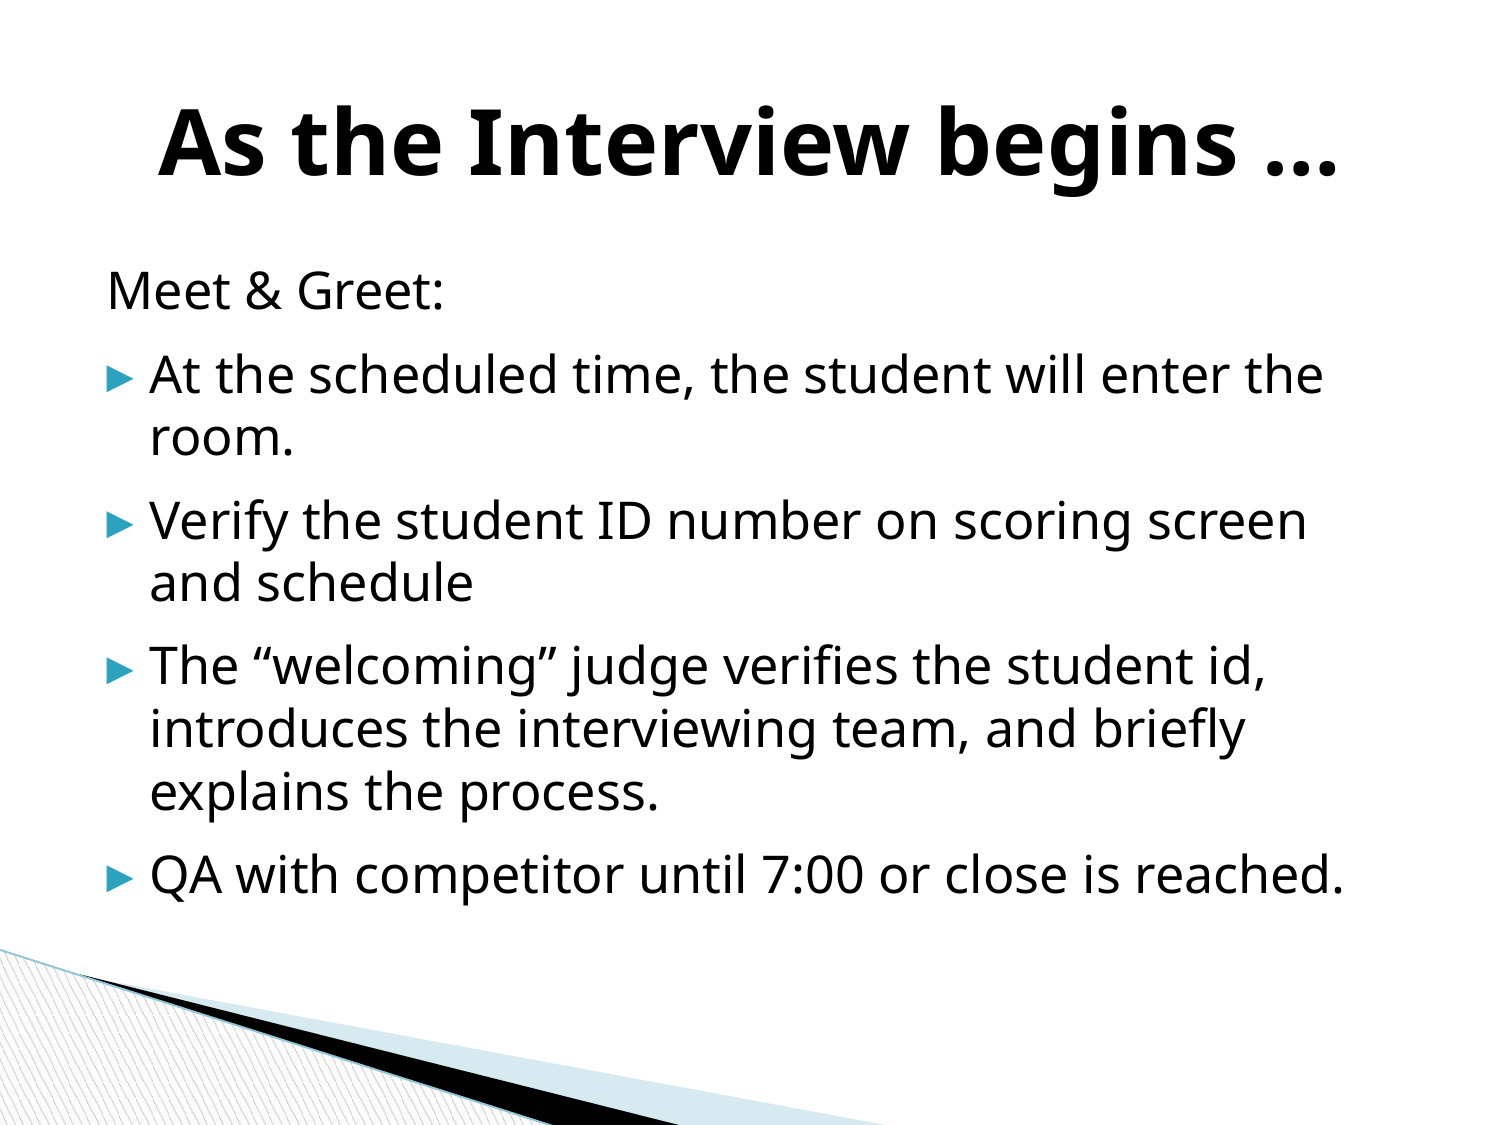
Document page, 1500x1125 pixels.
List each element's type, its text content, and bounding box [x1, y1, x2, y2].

title As the Interview begins … [75, 45, 1425, 233]
list Meet & Greet: At the scheduled time, the student will enter the room. Verify the student ID number on scoring screen and schedule The “welcoming” judge verifies the student id, introduces the interviewing team, and briefly explains the process. QA with competitor until 7:00 or close is reached. [75, 242, 1425, 986]
